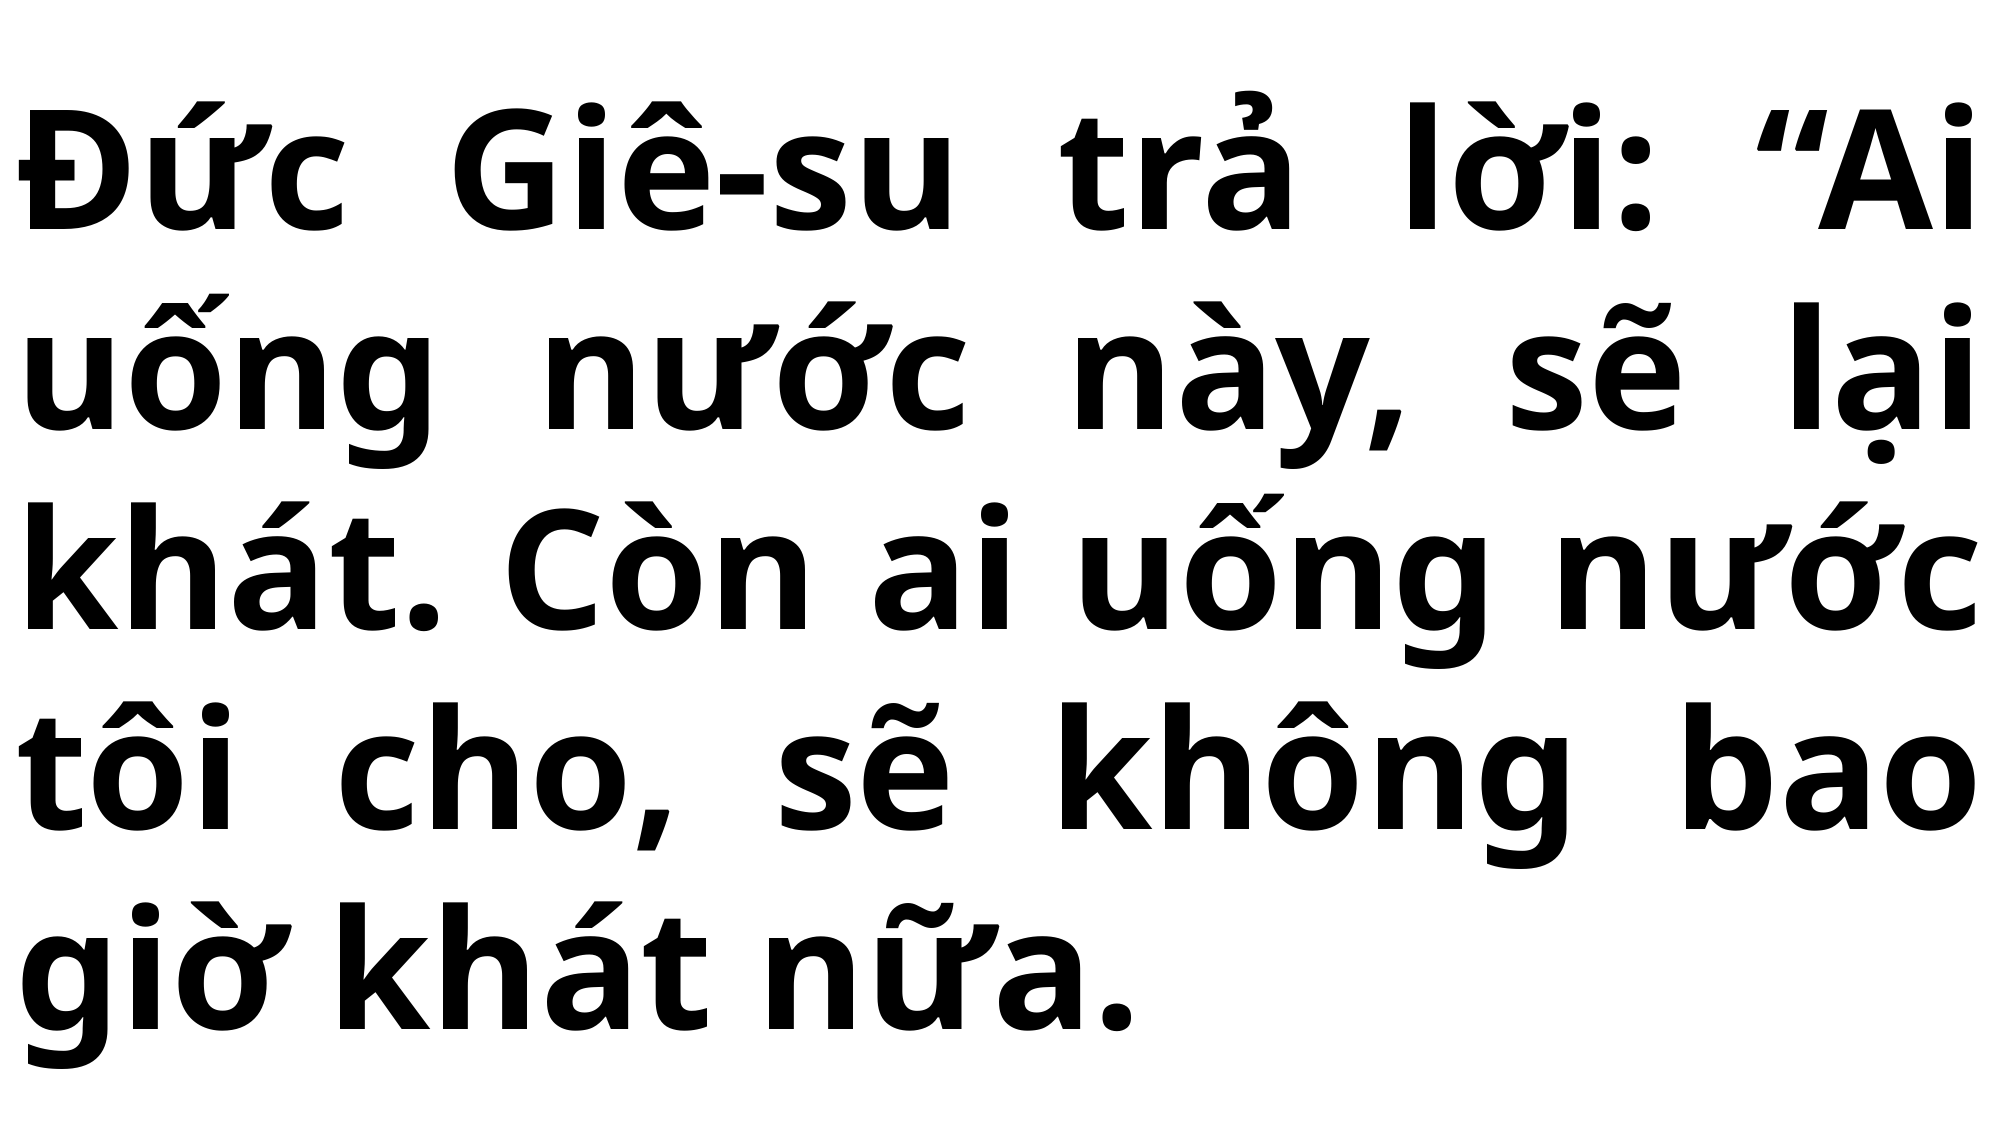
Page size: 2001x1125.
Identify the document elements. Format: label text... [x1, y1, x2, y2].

title Đức Giê-su trả lời: “Ai uống nước này, sẽ lại khát. Còn ai uống nước tôi cho, sẽ không bao giờ khát nữa. [0, 0, 2000, 1125]
